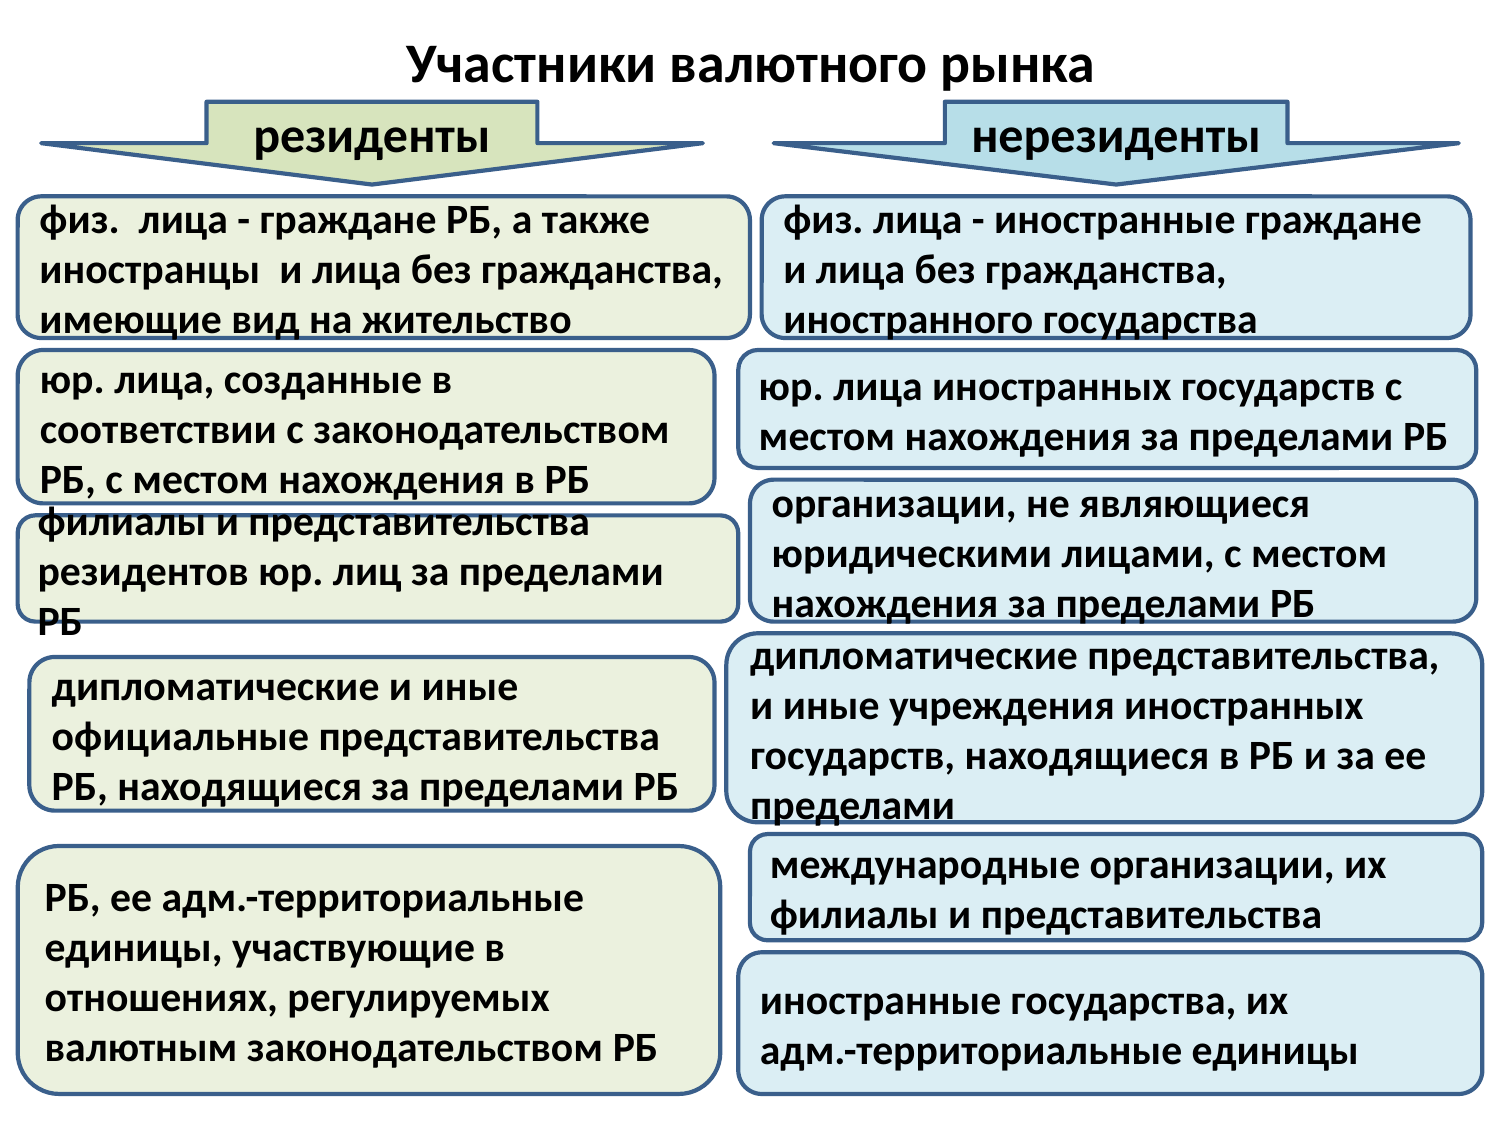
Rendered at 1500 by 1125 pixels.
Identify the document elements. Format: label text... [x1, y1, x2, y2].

text_box дипломатические и иные официальные представительства РБ, находящиеся за пределами РБ [27, 654, 717, 813]
text_box физ. лица - иностранные граждане и лица без гражданства, иностранного государства [759, 194, 1473, 341]
text_box иностранные государства, их адм.-территориальные единицы [736, 950, 1485, 1097]
text_box дипломатические представительства, и иные учреждения иностранных государств, находящиеся в РБ и за ее пределами [724, 631, 1485, 825]
text_box юр. лица, созданные в соответствии с законодательством РБ, с местом нахождения в РБ [15, 347, 717, 506]
title Участники валютного рынка [76, 18, 1428, 103]
text_box резиденты [39, 99, 705, 187]
text_box РБ, ее адм.-территориальные единицы, участвующие в отношениях, регулируемых валютным законодательством РБ [15, 843, 723, 1097]
text_box международные организации, их филиалы и представительства [747, 831, 1485, 943]
text_box физ. лица - граждане РБ, а также иностранцы и лица без гражданства, имеющие вид на жительство [15, 194, 753, 341]
text_box организации, не являющиеся юридическими лицами, с местом нахождения за пределами РБ [747, 477, 1479, 624]
text_box филиалы и представительства резидентов юр. лиц за пределами РБ [15, 513, 741, 624]
text_box юр. лица иностранных государств с местом нахождения за пределами РБ [736, 347, 1479, 471]
text_box нерезиденты [771, 99, 1461, 187]
